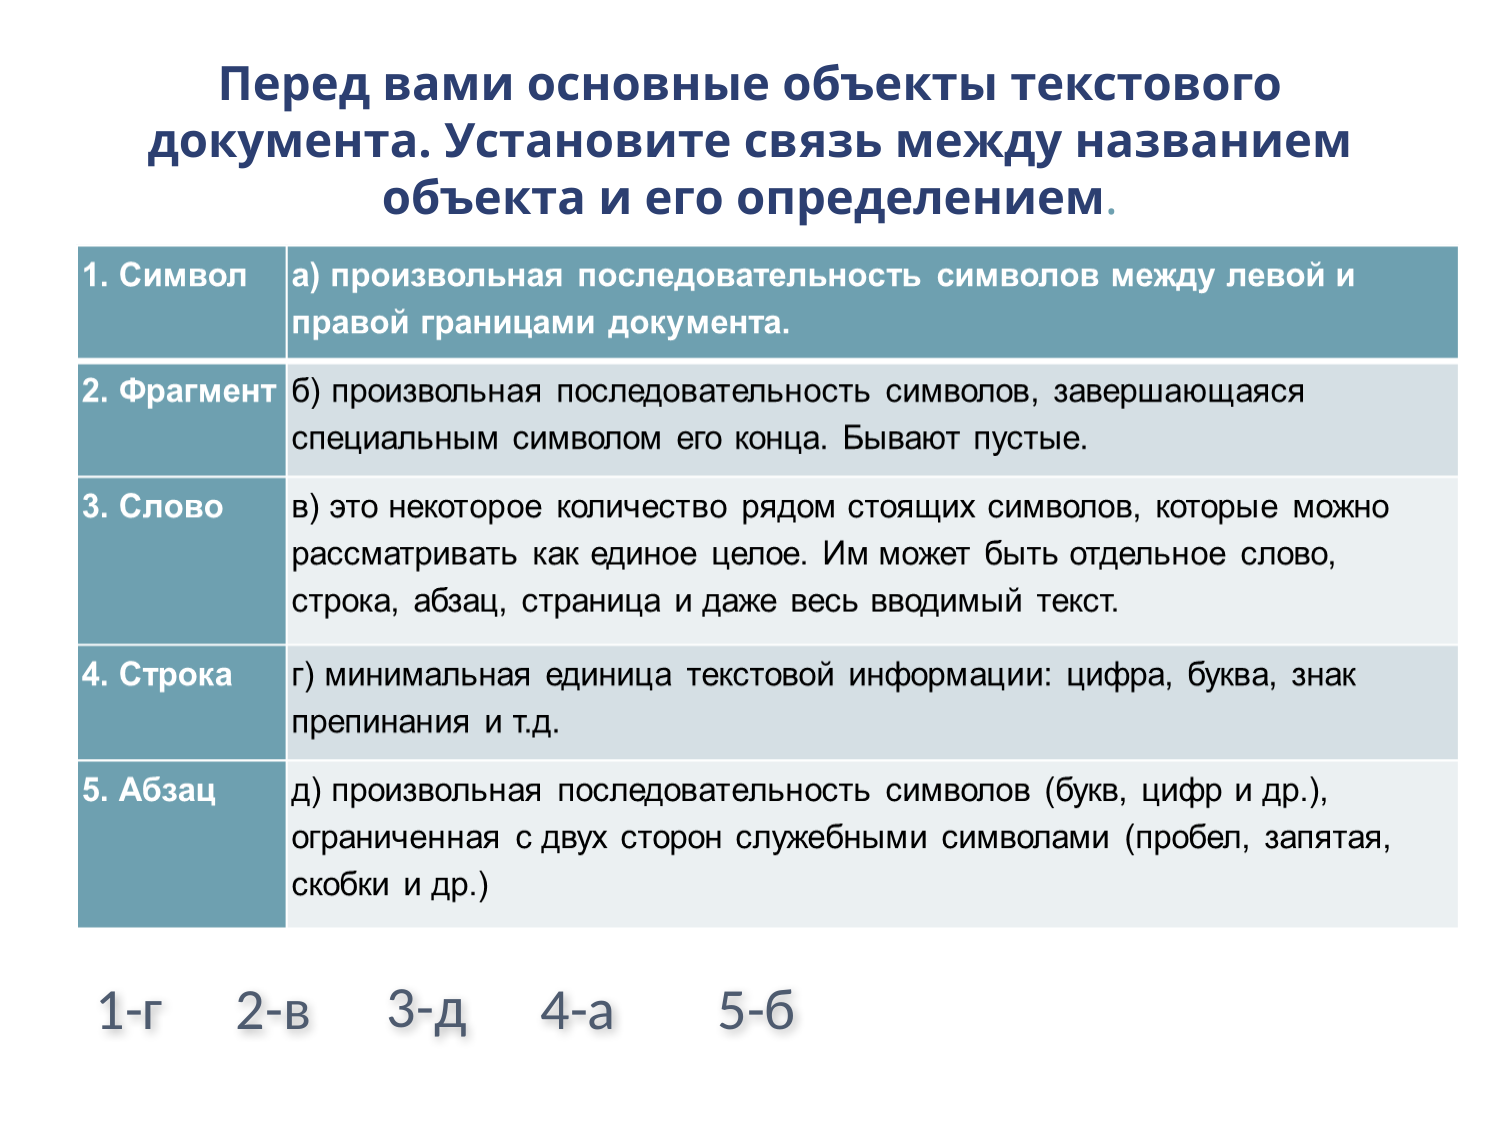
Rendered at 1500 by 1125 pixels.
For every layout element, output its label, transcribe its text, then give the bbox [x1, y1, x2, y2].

text_box 1-г [80, 964, 195, 1050]
title Перед вами основные объекты текстового документа. Установите связь между названием объекта и его определением. [75, 45, 1425, 233]
text_box 5-б [702, 964, 817, 1050]
text_box 2-в [220, 964, 335, 1050]
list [76, 243, 1459, 929]
text_box 3-д [371, 961, 486, 1047]
text_box 4-а [525, 964, 640, 1050]
